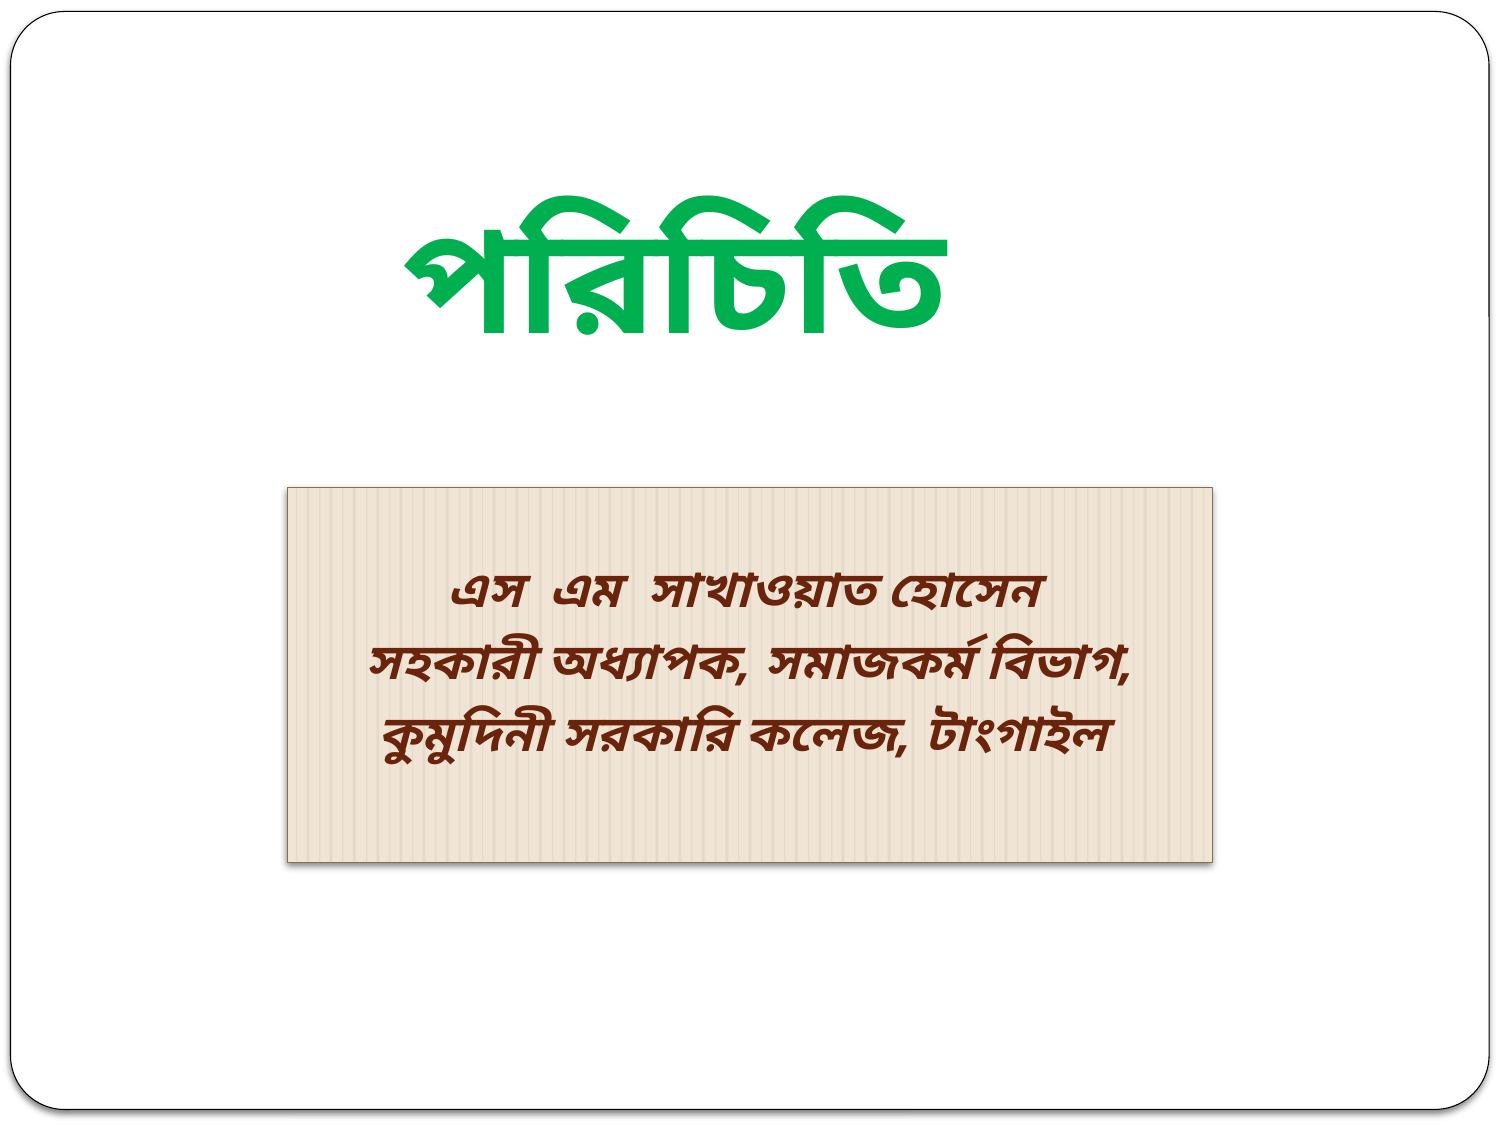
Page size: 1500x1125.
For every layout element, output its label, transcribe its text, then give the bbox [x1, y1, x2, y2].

list এস এম সাখাওয়াত হোসেন সহকারী অধ্যাপক, সমাজকর্ম বিভাগ, কুমুদিনী সরকারি কলেজ, টাংগাইল [287, 487, 1213, 863]
title পরিচিতি [387, 187, 1375, 379]
